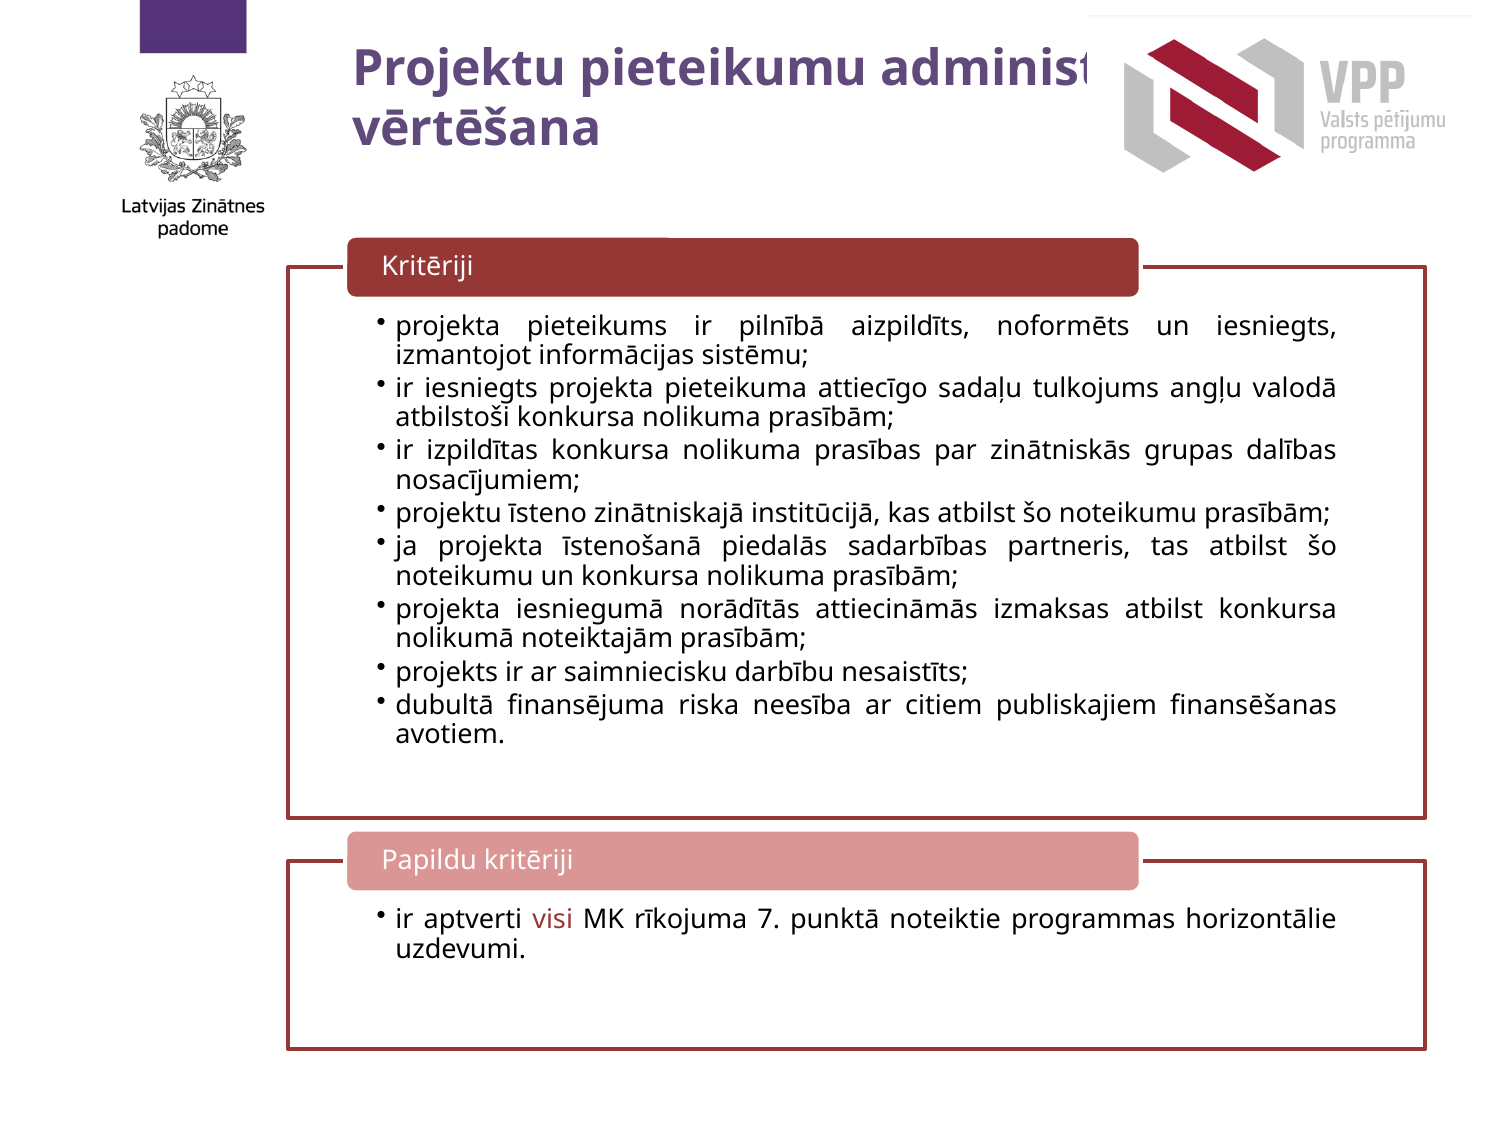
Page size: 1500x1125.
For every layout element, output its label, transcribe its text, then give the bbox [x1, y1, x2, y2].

picture [48, 0, 338, 321]
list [288, 207, 1426, 1077]
picture [1087, 15, 1473, 188]
title Projektu pieteikumu administratīvā vērtēšana [336, 27, 1337, 198]
